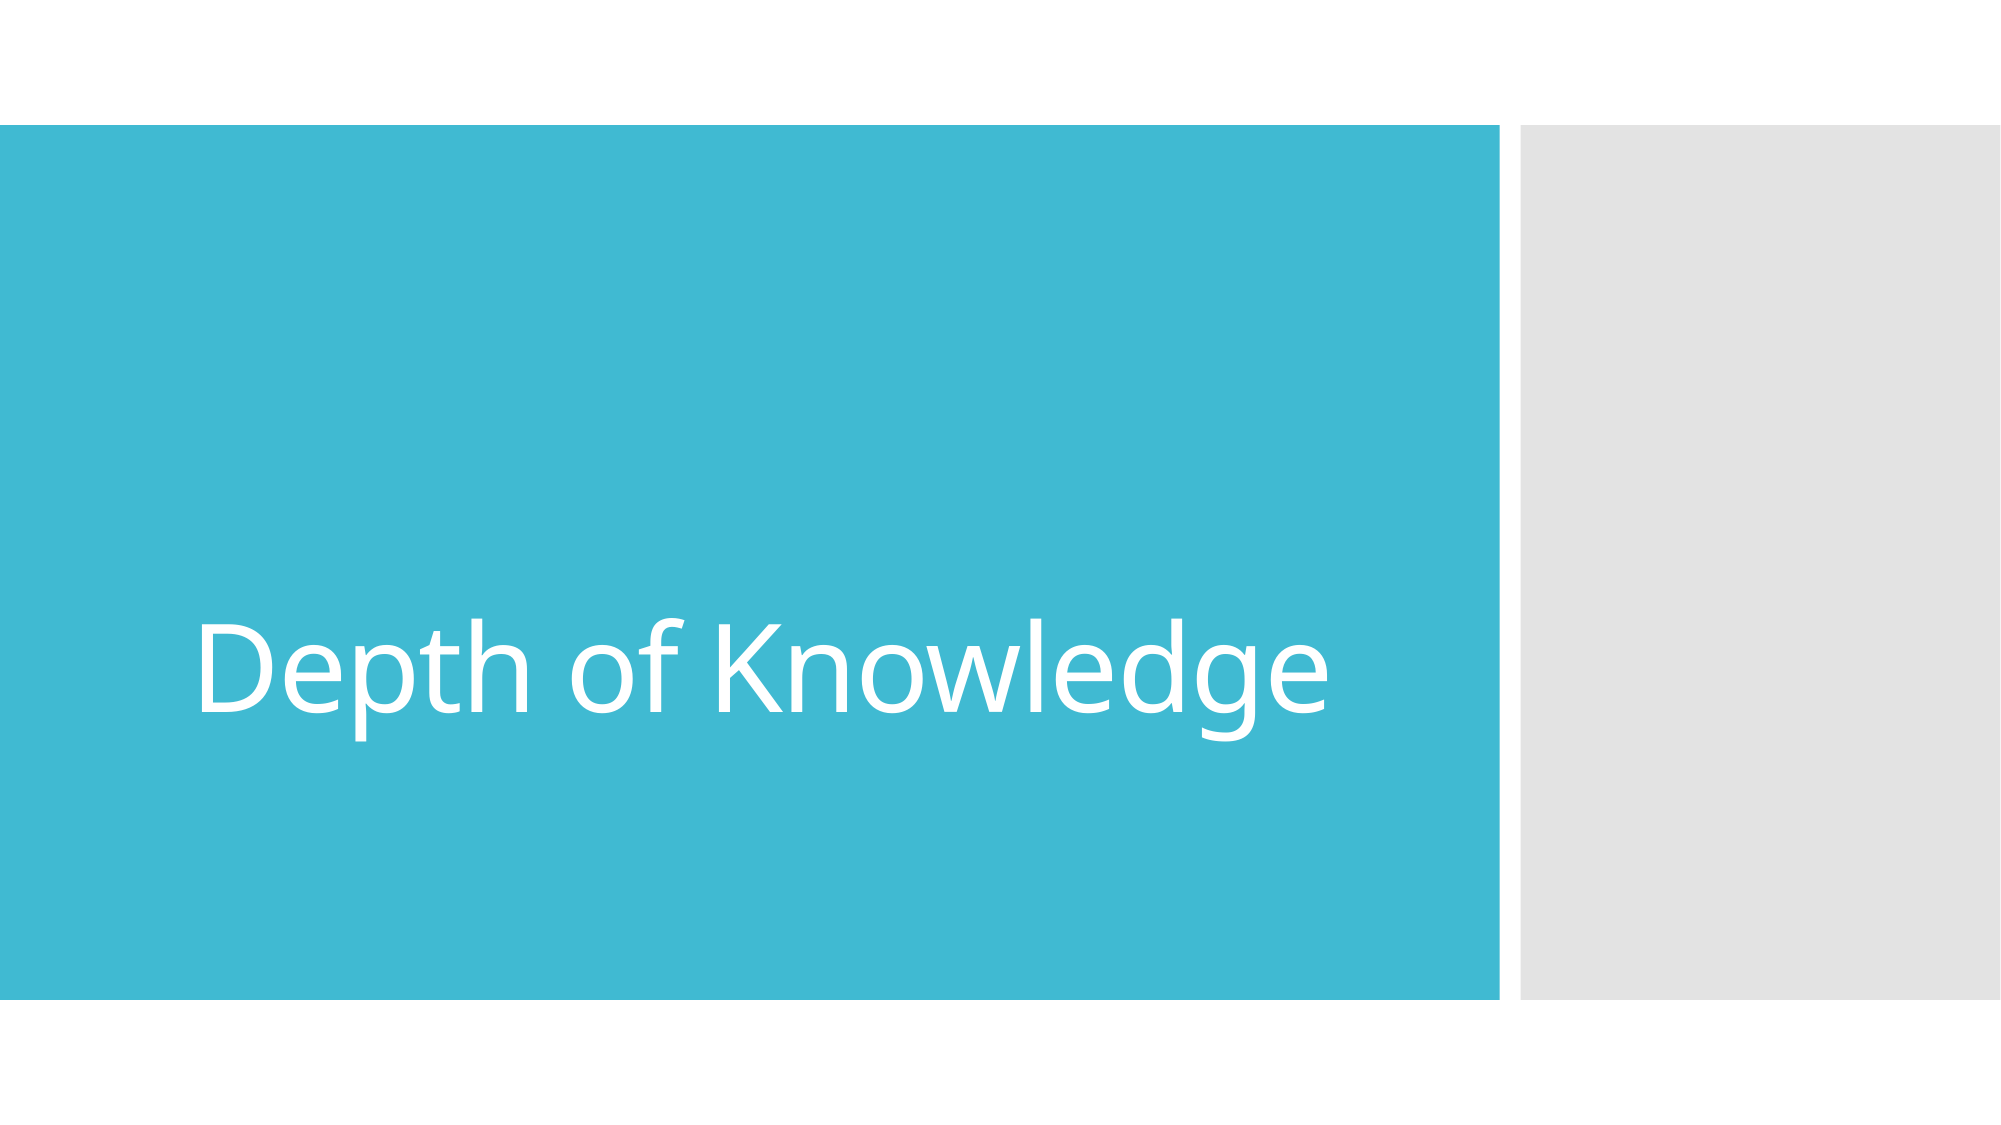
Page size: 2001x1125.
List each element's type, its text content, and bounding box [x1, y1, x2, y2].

title Depth of Knowledge [175, 213, 1376, 747]
